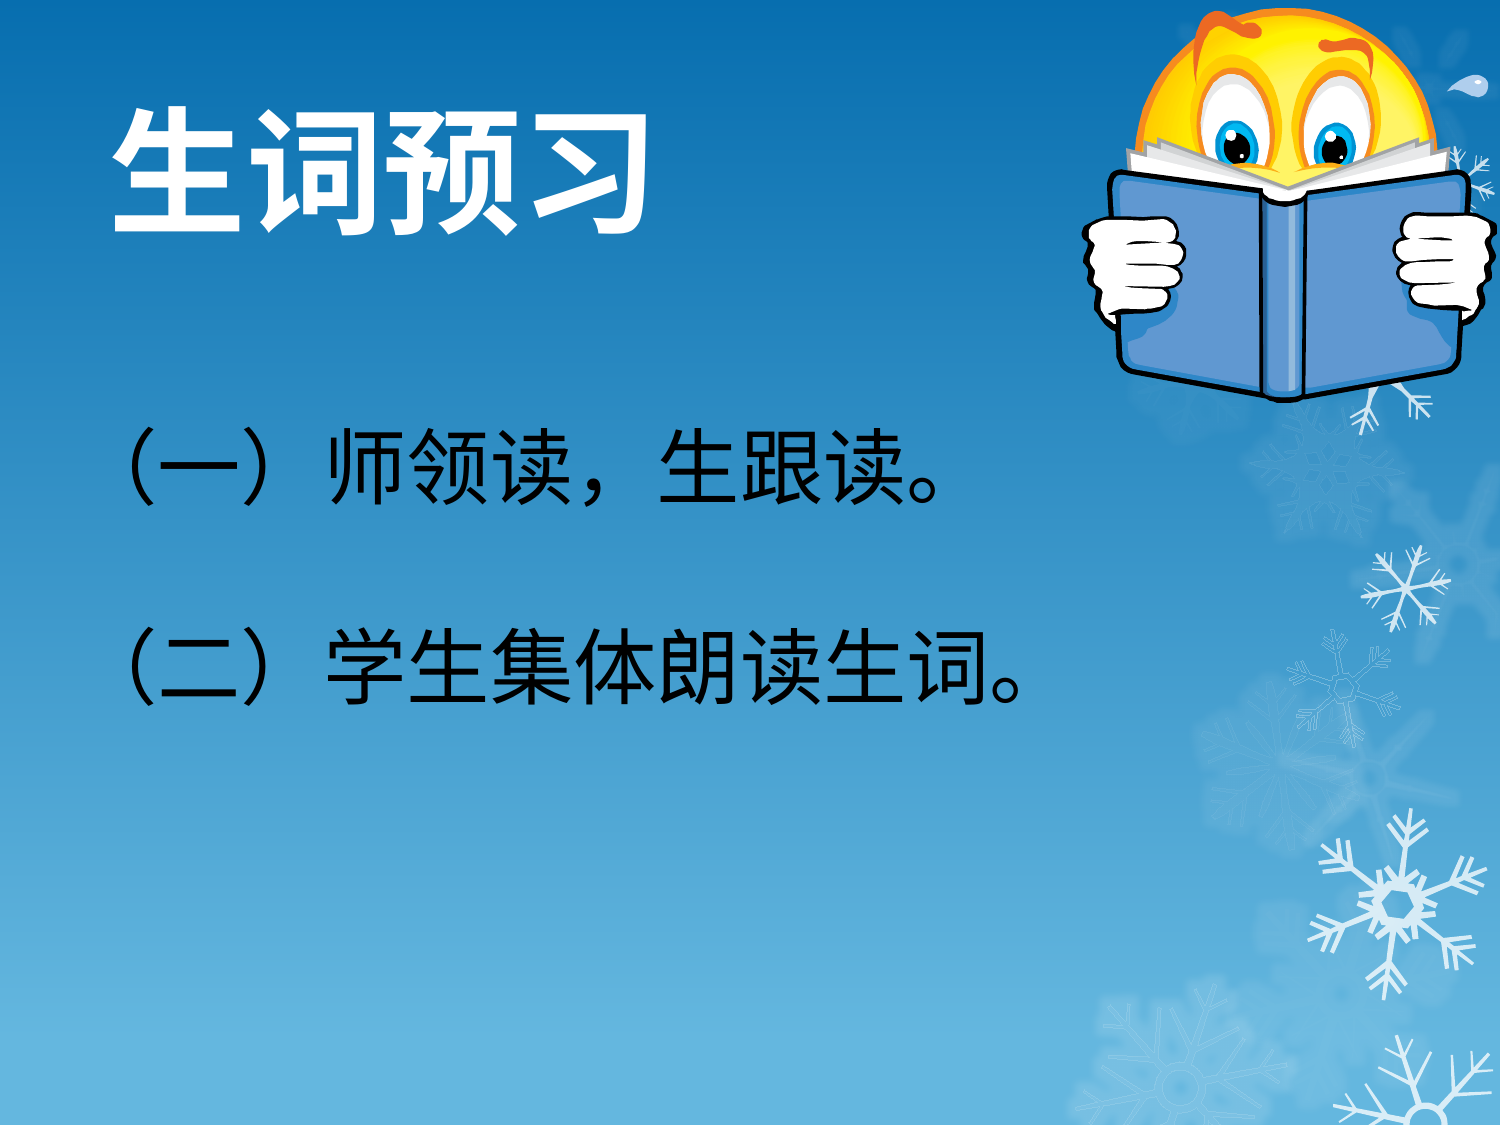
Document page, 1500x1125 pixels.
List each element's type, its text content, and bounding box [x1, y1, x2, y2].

text_box 生词预习 [0, 79, 768, 259]
text_box （一）师领读，生跟读。 （二）学生集体朗读生词。 [59, 407, 1312, 722]
picture [1081, 6, 1498, 404]
